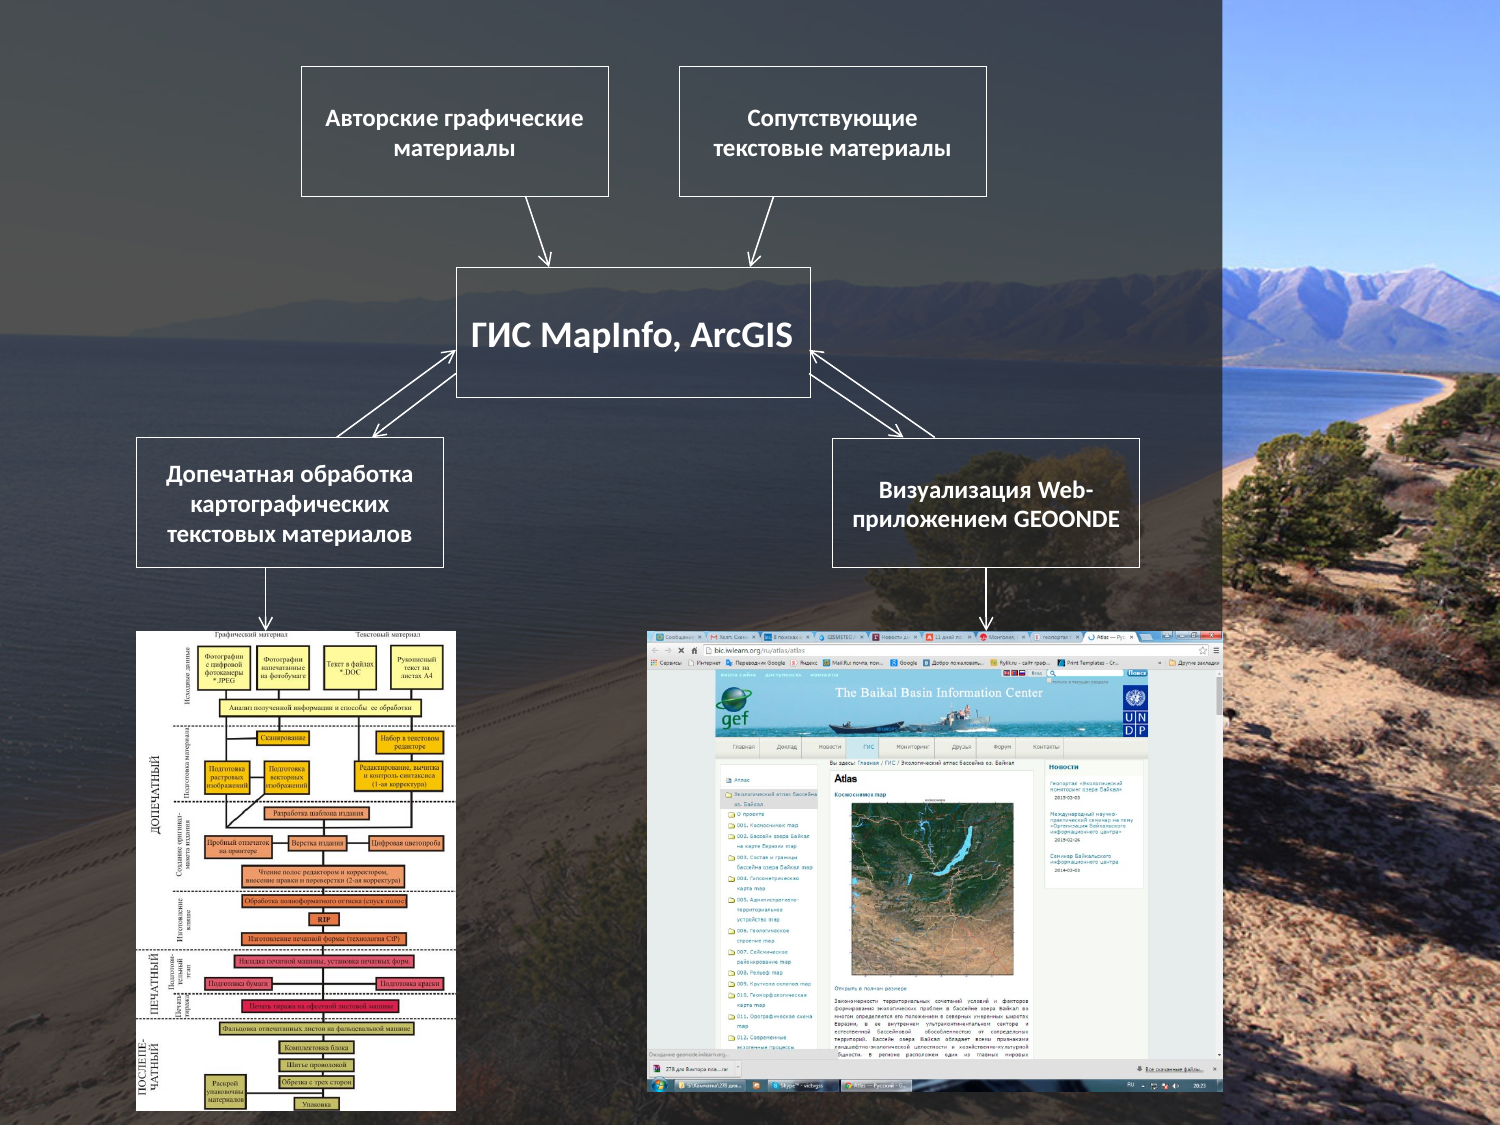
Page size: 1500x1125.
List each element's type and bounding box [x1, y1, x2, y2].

text_box [525, 195, 550, 268]
text_box [808, 349, 935, 438]
text_box [336, 349, 457, 438]
text_box [749, 195, 774, 268]
picture [0, 0, 1500, 1125]
